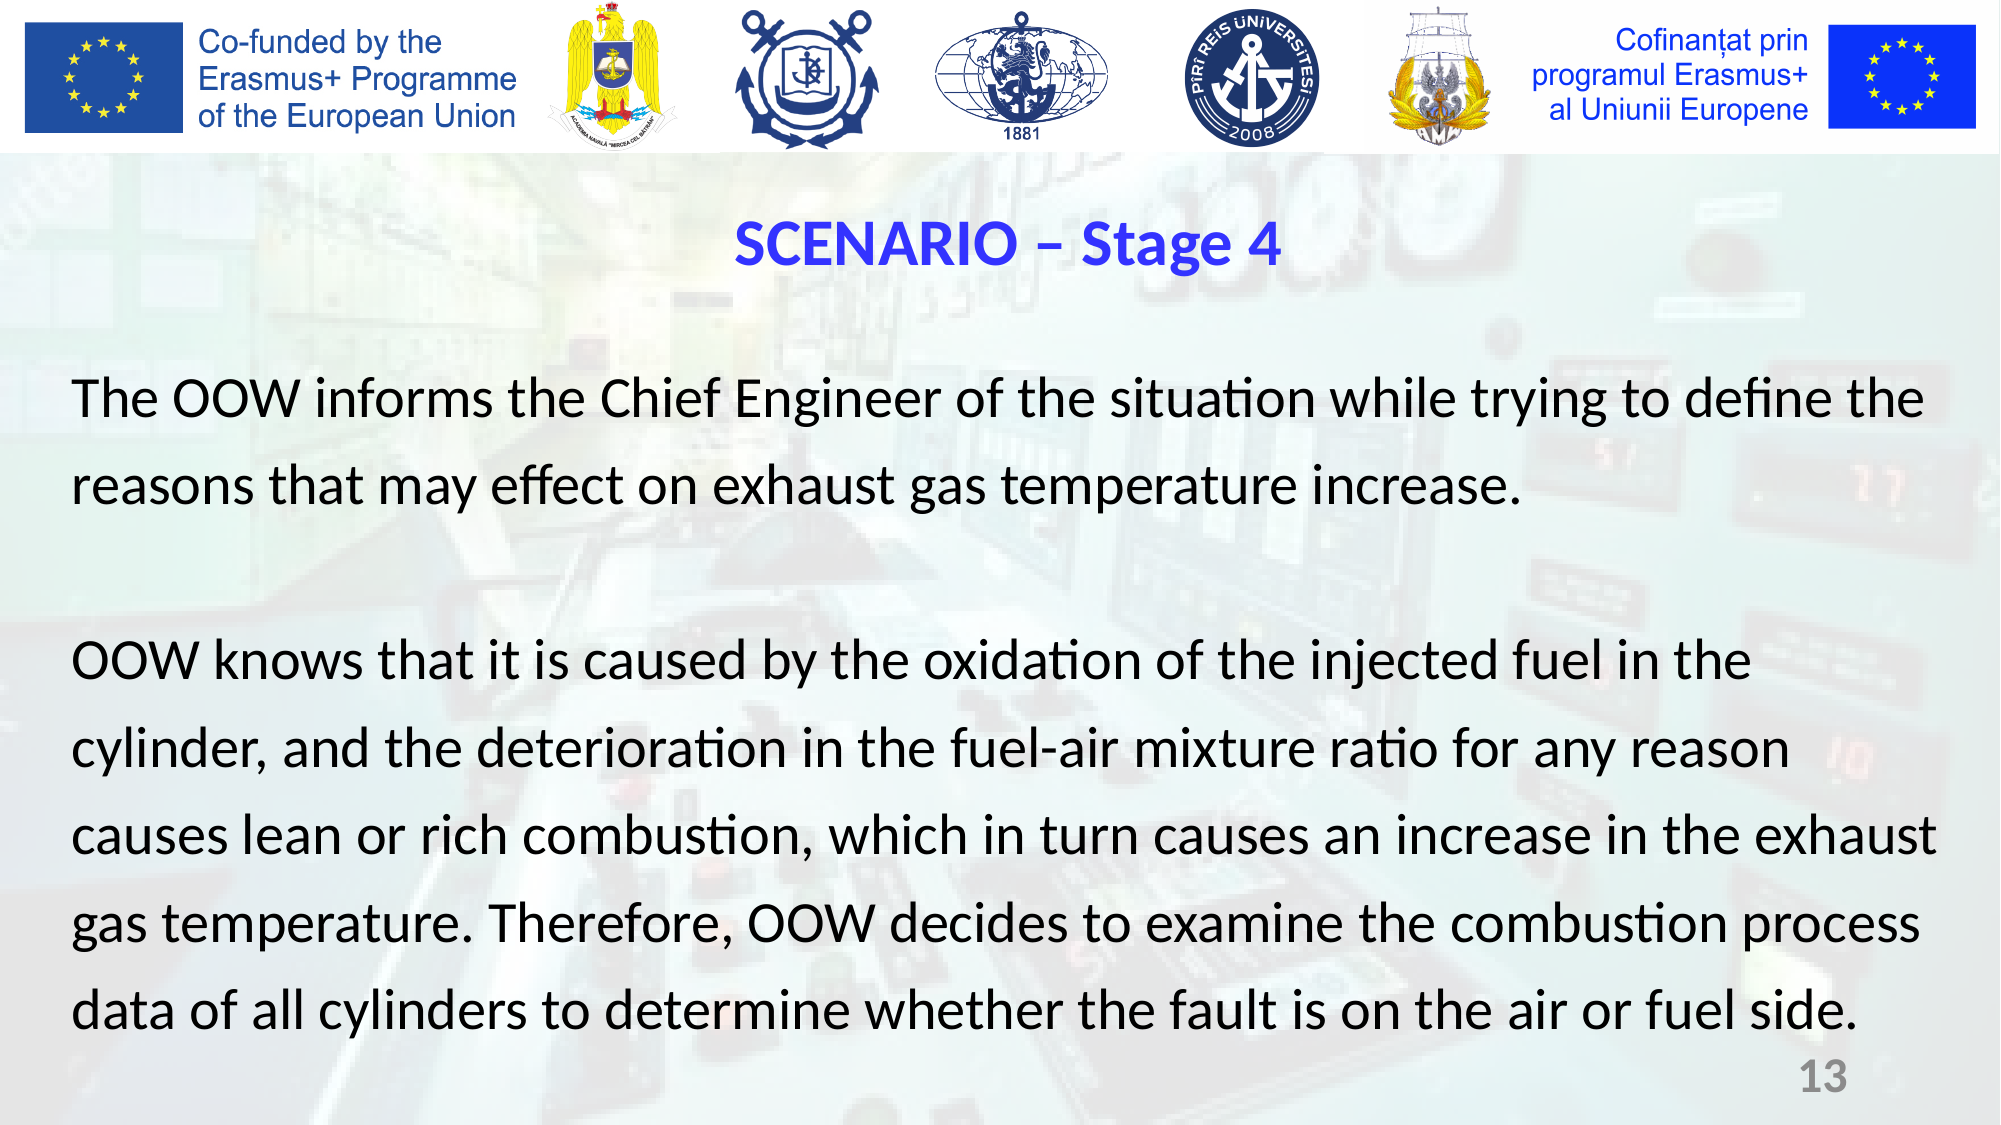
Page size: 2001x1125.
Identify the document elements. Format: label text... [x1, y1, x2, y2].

slide_number 13 [1412, 1042, 1863, 1103]
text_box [0, 0, 1999, 167]
text_box SCENARIO – Stage 4 The OOW informs the Chief Engineer of the situation while trying to define the reasons that may effect on exhaust gas temperature increase. OOW knows that it is caused by the oxidation of the injected fuel in the cylinder, and the deterioration in the fuel-air mixture ratio for any reason causes lean or rich combustion, which in turn causes an increase in the exhaust gas temperature. Therefore, OOW decides to examine the combustion process data of all cylinders to determine whether the fault is on the air or fuel side. [56, 171, 1961, 1049]
